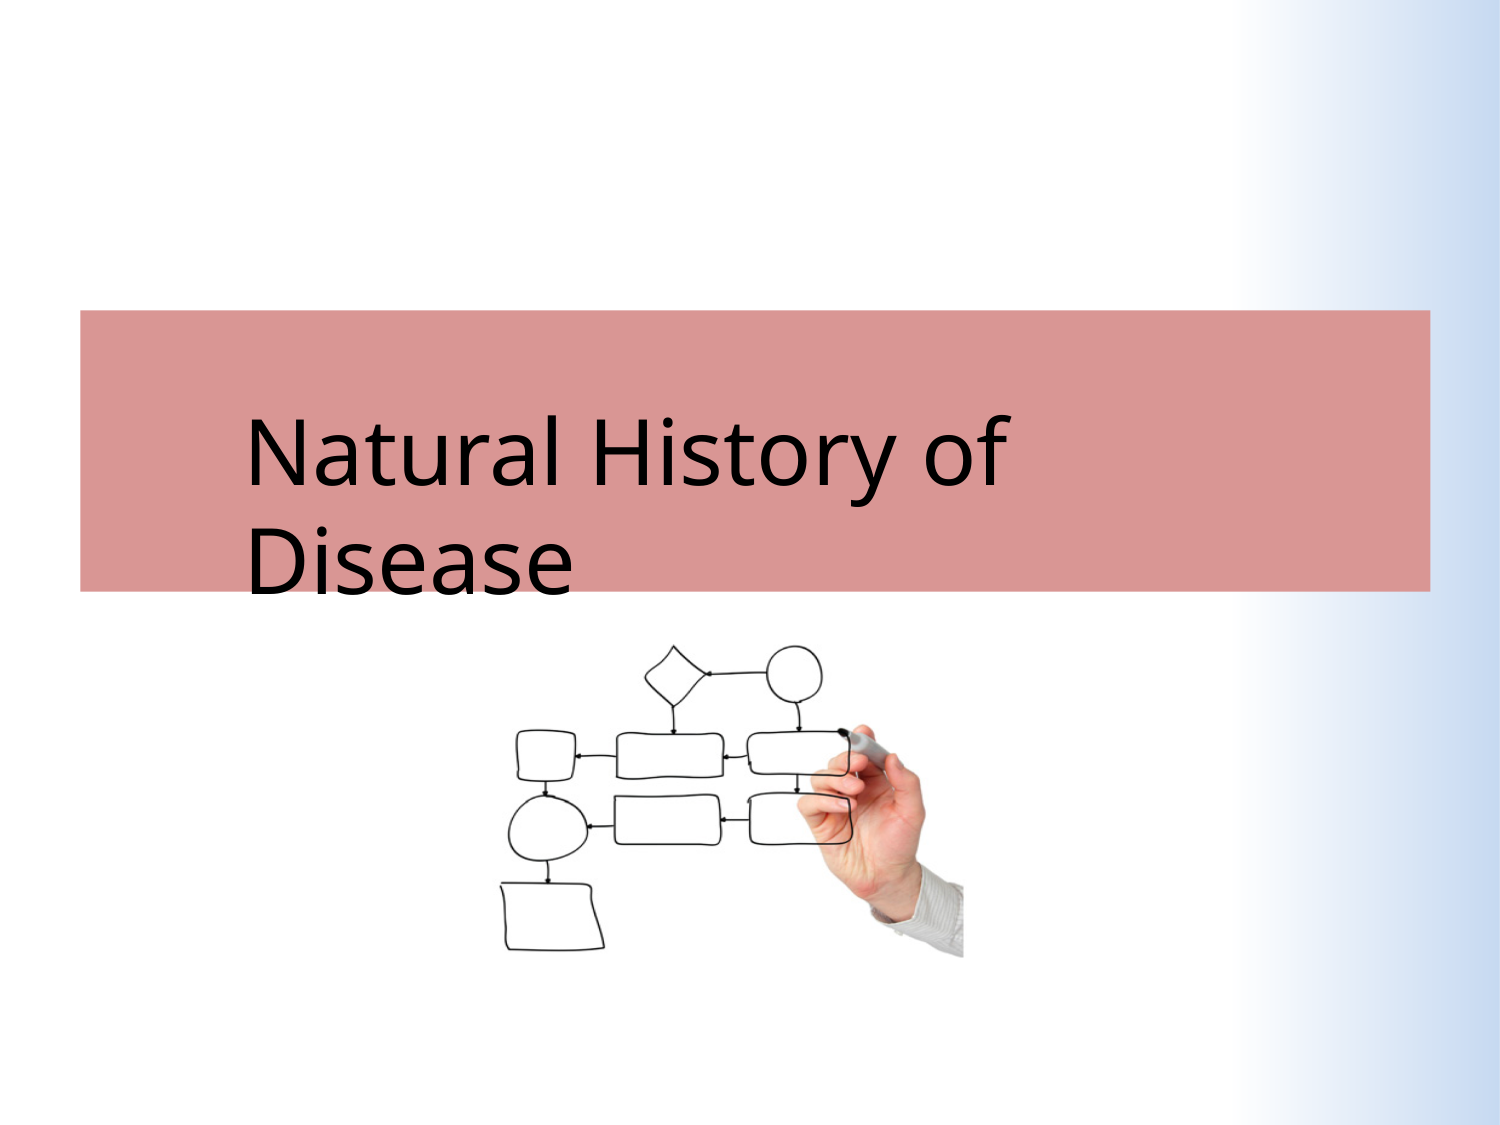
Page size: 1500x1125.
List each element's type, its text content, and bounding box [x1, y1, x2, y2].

title Natural History of Disease [243, 391, 1268, 614]
text_box [80, 310, 1431, 592]
text_box [347, 644, 1074, 958]
picture [0, 0, 1500, 1125]
